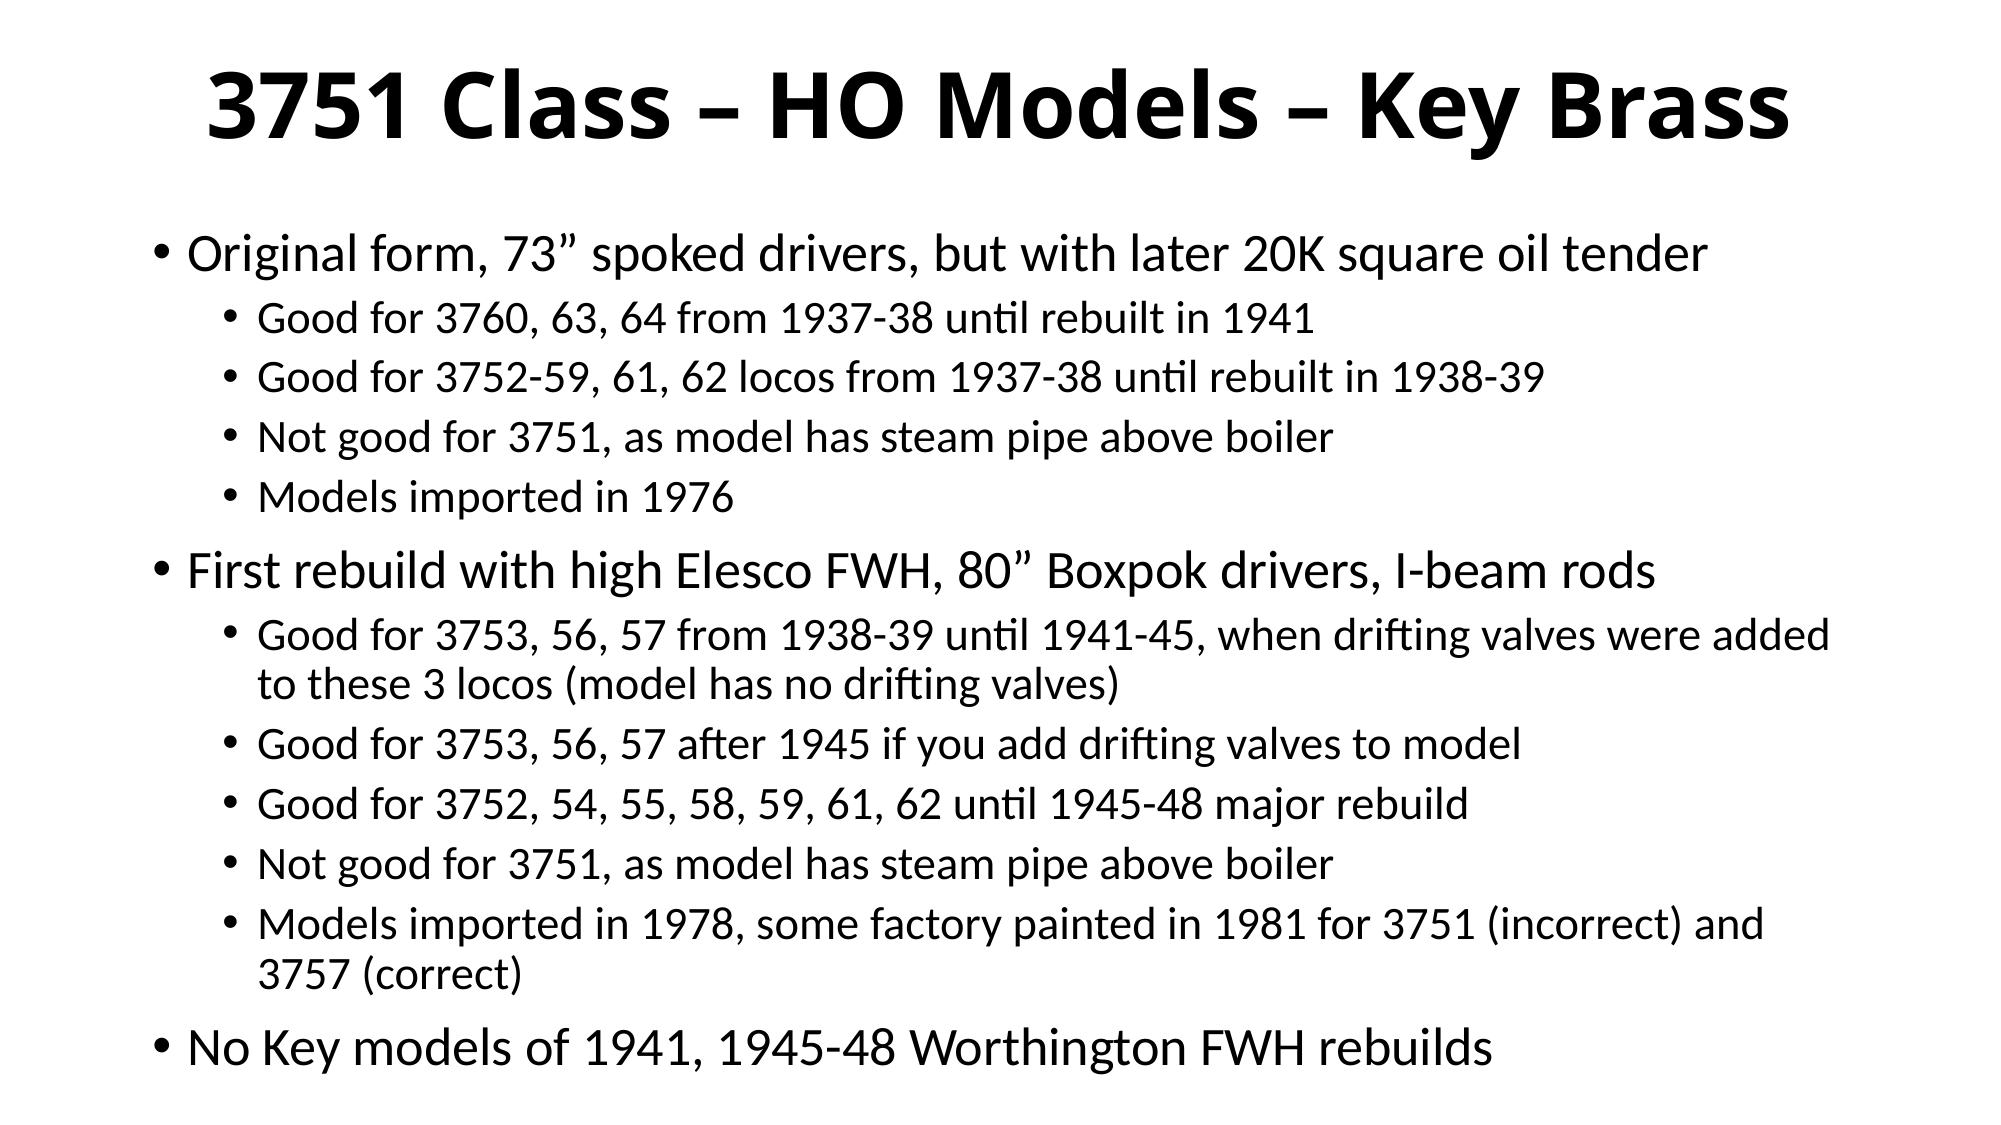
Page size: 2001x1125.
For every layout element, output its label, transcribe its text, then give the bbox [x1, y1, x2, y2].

title 3751 Class – HO Models – Key Brass [137, 0, 1863, 217]
list Original form, 73” spoked drivers, but with later 20K square oil tender Good for 3760, 63, 64 from 1937-38 until rebuilt in 1941 Good for 3752-59, 61, 62 locos from 1937-38 until rebuilt in 1938-39 Not good for 3751, as model has steam pipe above boiler Models imported in 1976 First rebuild with high Elesco FWH, 80” Boxpok drivers, I-beam rods Good for 3753, 56, 57 from 1938-39 until 1941-45, when drifting valves were added to these 3 locos (model has no drifting valves) Good for 3753, 56, 57 after 1945 if you add drifting valves to model Good for 3752, 54, 55, 58, 59, 61, 62 until 1945-48 major rebuild Not good for 3751, as model has steam pipe above boiler Models imported in 1978, some factory painted in 1981 for 3751 (incorrect) and 3757 (correct) No Key models of 1941, 1945-48 Worthington FWH rebuilds [137, 217, 1863, 1086]
